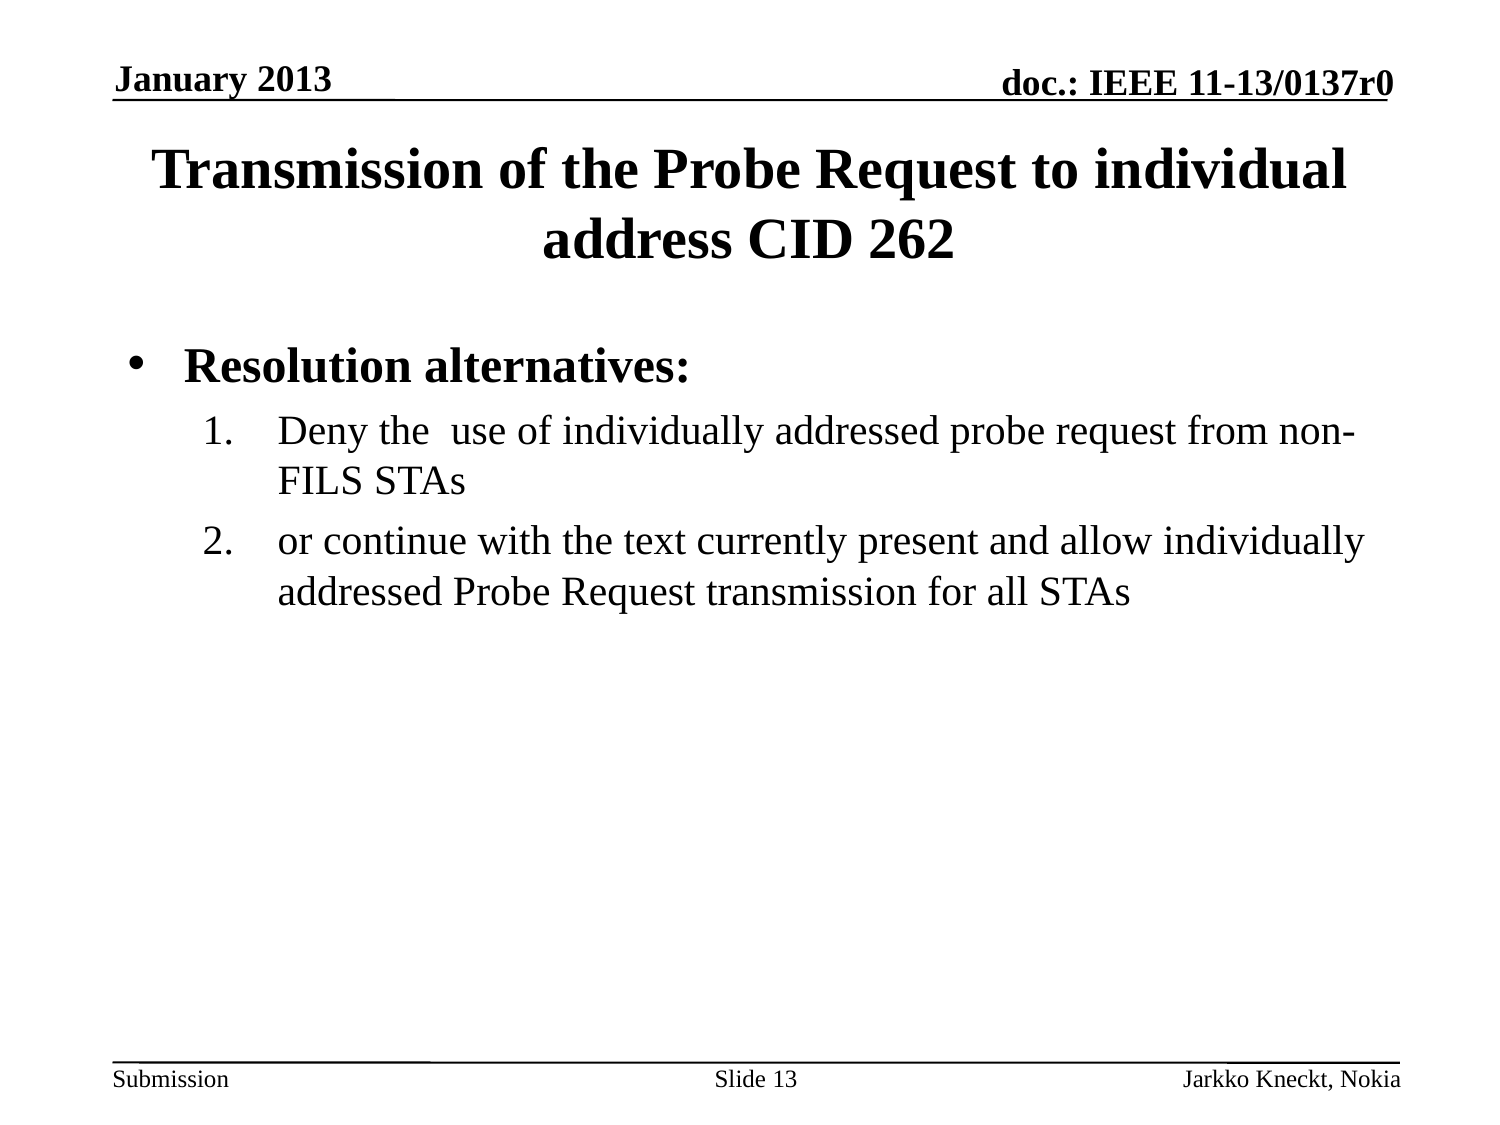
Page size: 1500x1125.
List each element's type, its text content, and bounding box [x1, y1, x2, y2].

footer Jarkko Kneckt, Nokia [878, 1061, 1402, 1093]
title Transmission of the Probe Request to individual address CID 262 [112, 112, 1388, 288]
slide_number Slide 13 [712, 1061, 800, 1123]
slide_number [114, 54, 423, 100]
list Resolution alternatives: Deny the use of individually addressed probe request from non-FILS STAs or continue with the text currently present and allow individually addressed Probe Request transmission for all STAs [112, 324, 1388, 1000]
